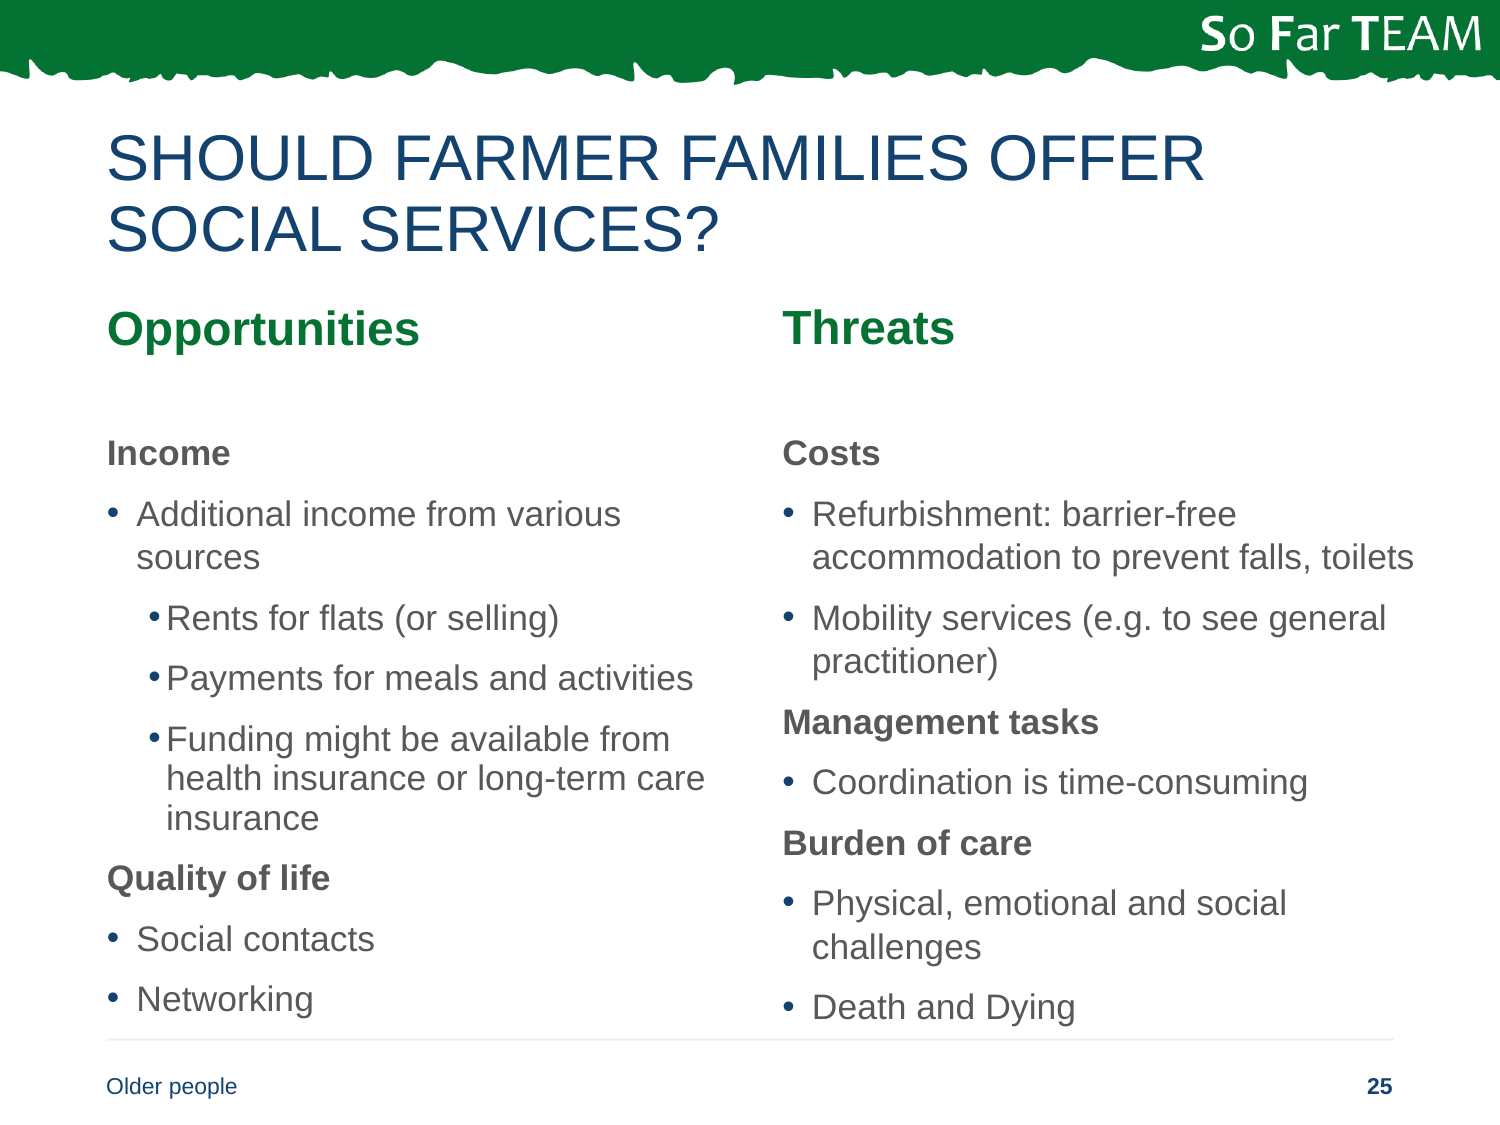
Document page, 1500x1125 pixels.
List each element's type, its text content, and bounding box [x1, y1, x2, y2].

list Income Additional income from various sources Rents for flats (or selling) Payments for meals and activities Funding might be available from health insurance or long-term care insurance Quality of life Social contacts Networking [106, 410, 741, 1016]
title Should farmer families offer social services? [106, 109, 1394, 278]
picture [0, 0, 1500, 1125]
list Costs Refurbishment: barrier-free accommodation to prevent falls, toilets Mobility services (e.g. to see general practitioner) Management tasks Coordination is time-consuming Burden of care Physical, emotional and social challenges Death and Dying [767, 410, 1460, 1016]
footer Older people [0, 1033, 507, 1123]
list Opportunities [106, 295, 741, 410]
list Threats [767, 295, 1394, 410]
slide_number 25 [1161, 1033, 1499, 1123]
